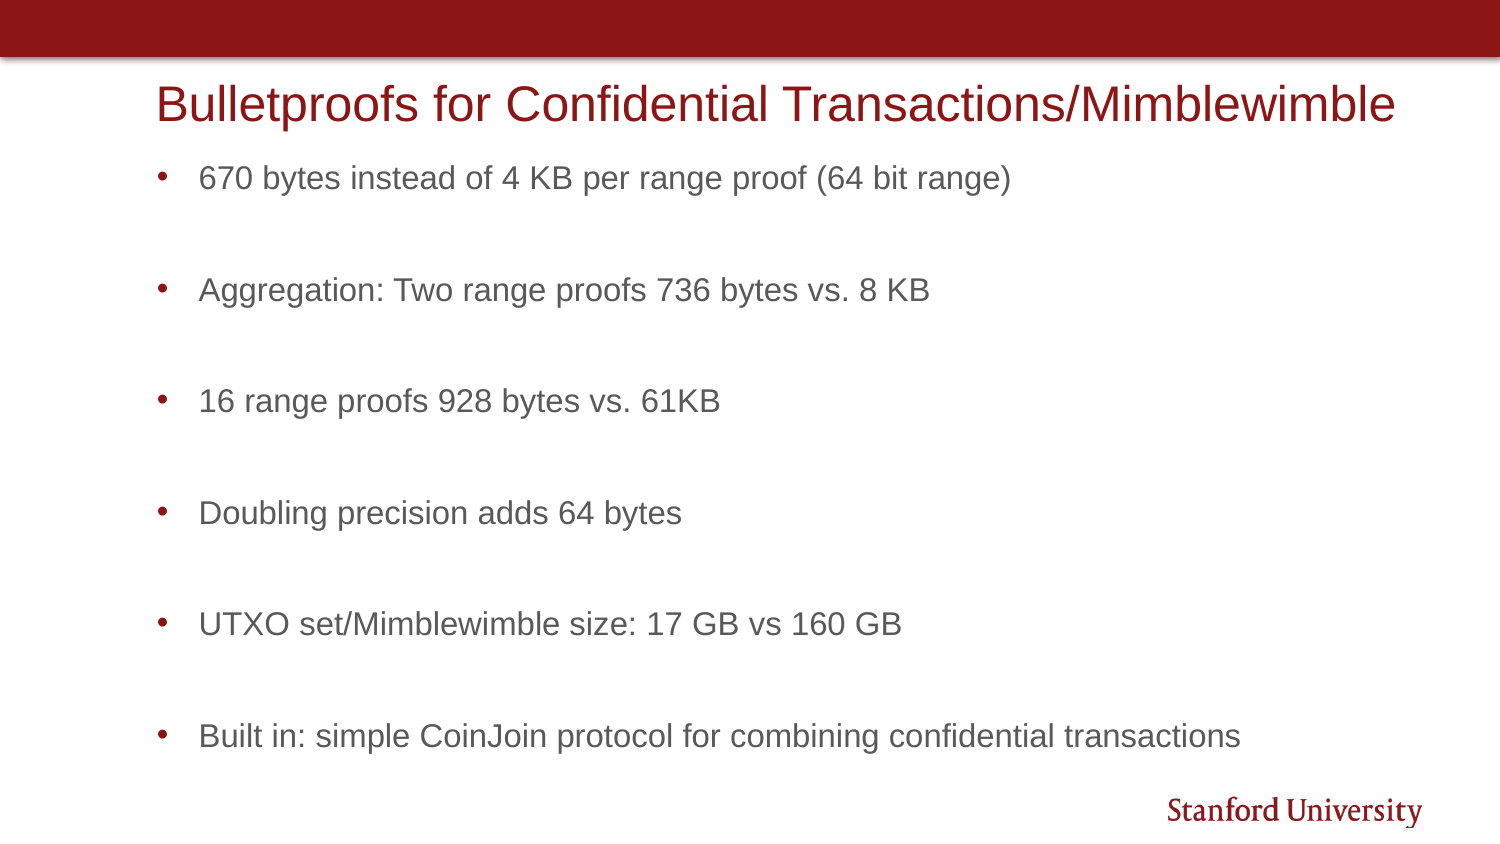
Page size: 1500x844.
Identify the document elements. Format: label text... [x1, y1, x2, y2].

title Bulletproofs for Confidential Transactions/Mimblewimble [155, 58, 1420, 140]
list 670 bytes instead of 4 KB per range proof (64 bit range) Aggregation: Two range proofs 736 bytes vs. 8 KB 16 range proofs 928 bytes vs. 61KB Doubling precision adds 64 bytes UTXO set/Mimblewimble size: 17 GB vs 160 GB Built in: simple CoinJoin protocol for combining confidential transactions [156, 149, 1421, 766]
